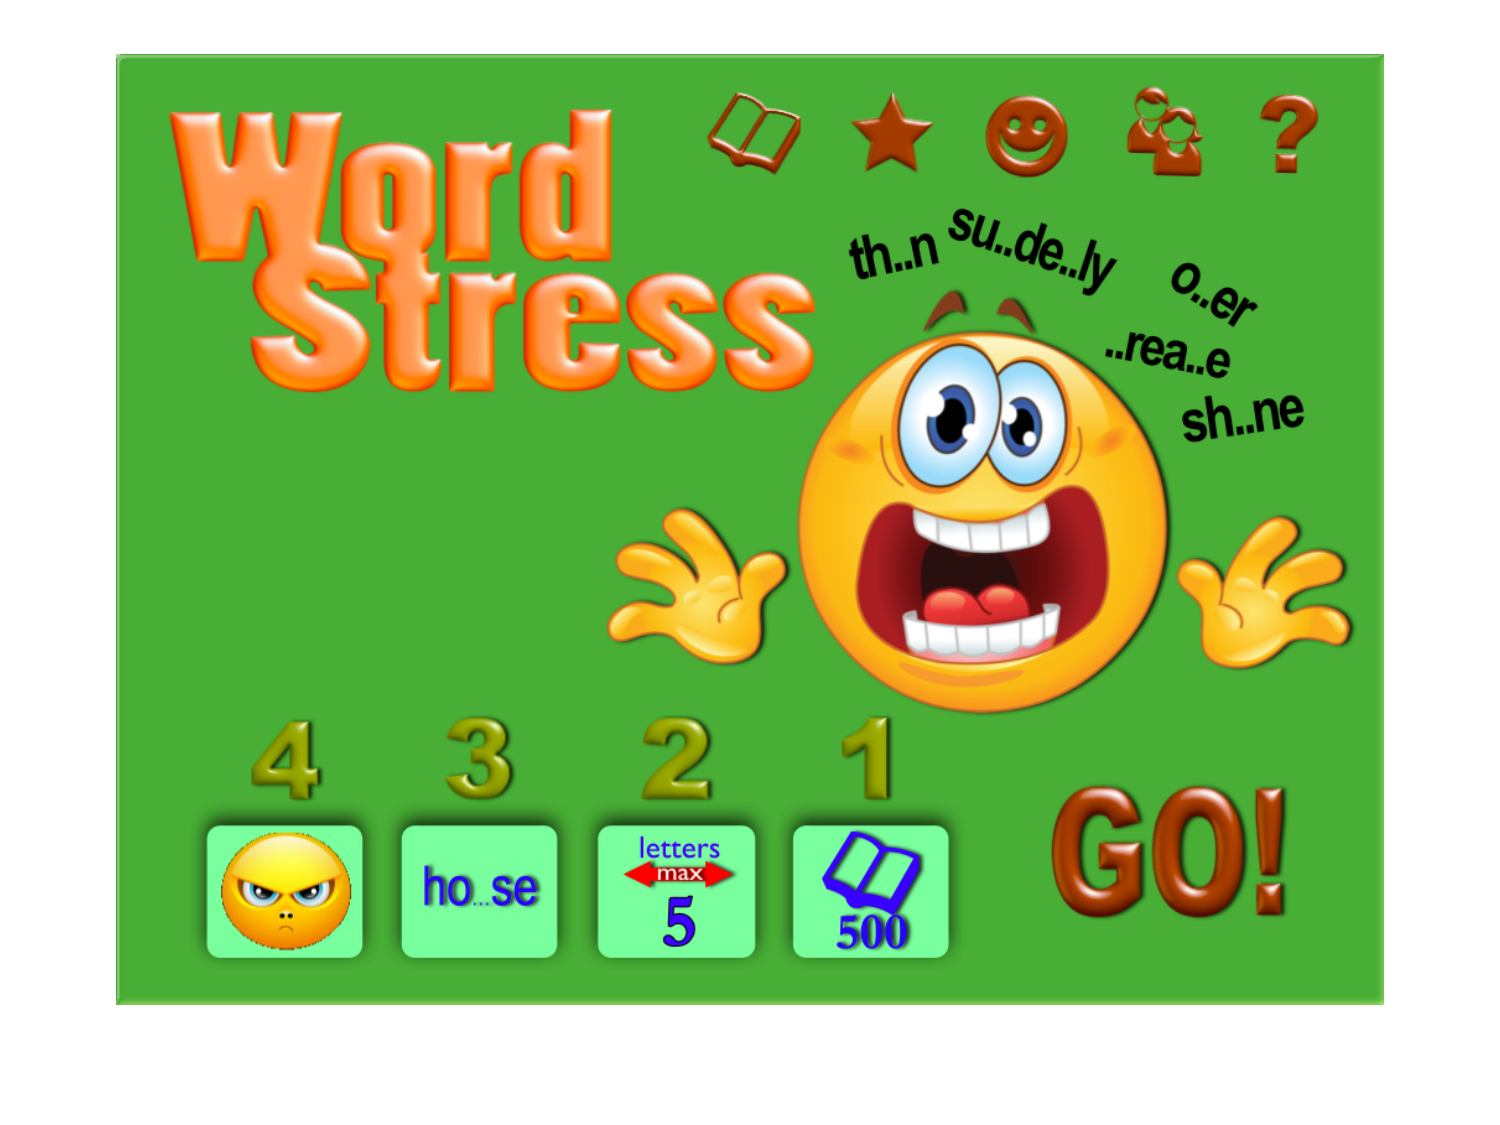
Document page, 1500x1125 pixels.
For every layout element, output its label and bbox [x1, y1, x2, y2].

list [116, 54, 1384, 1006]
